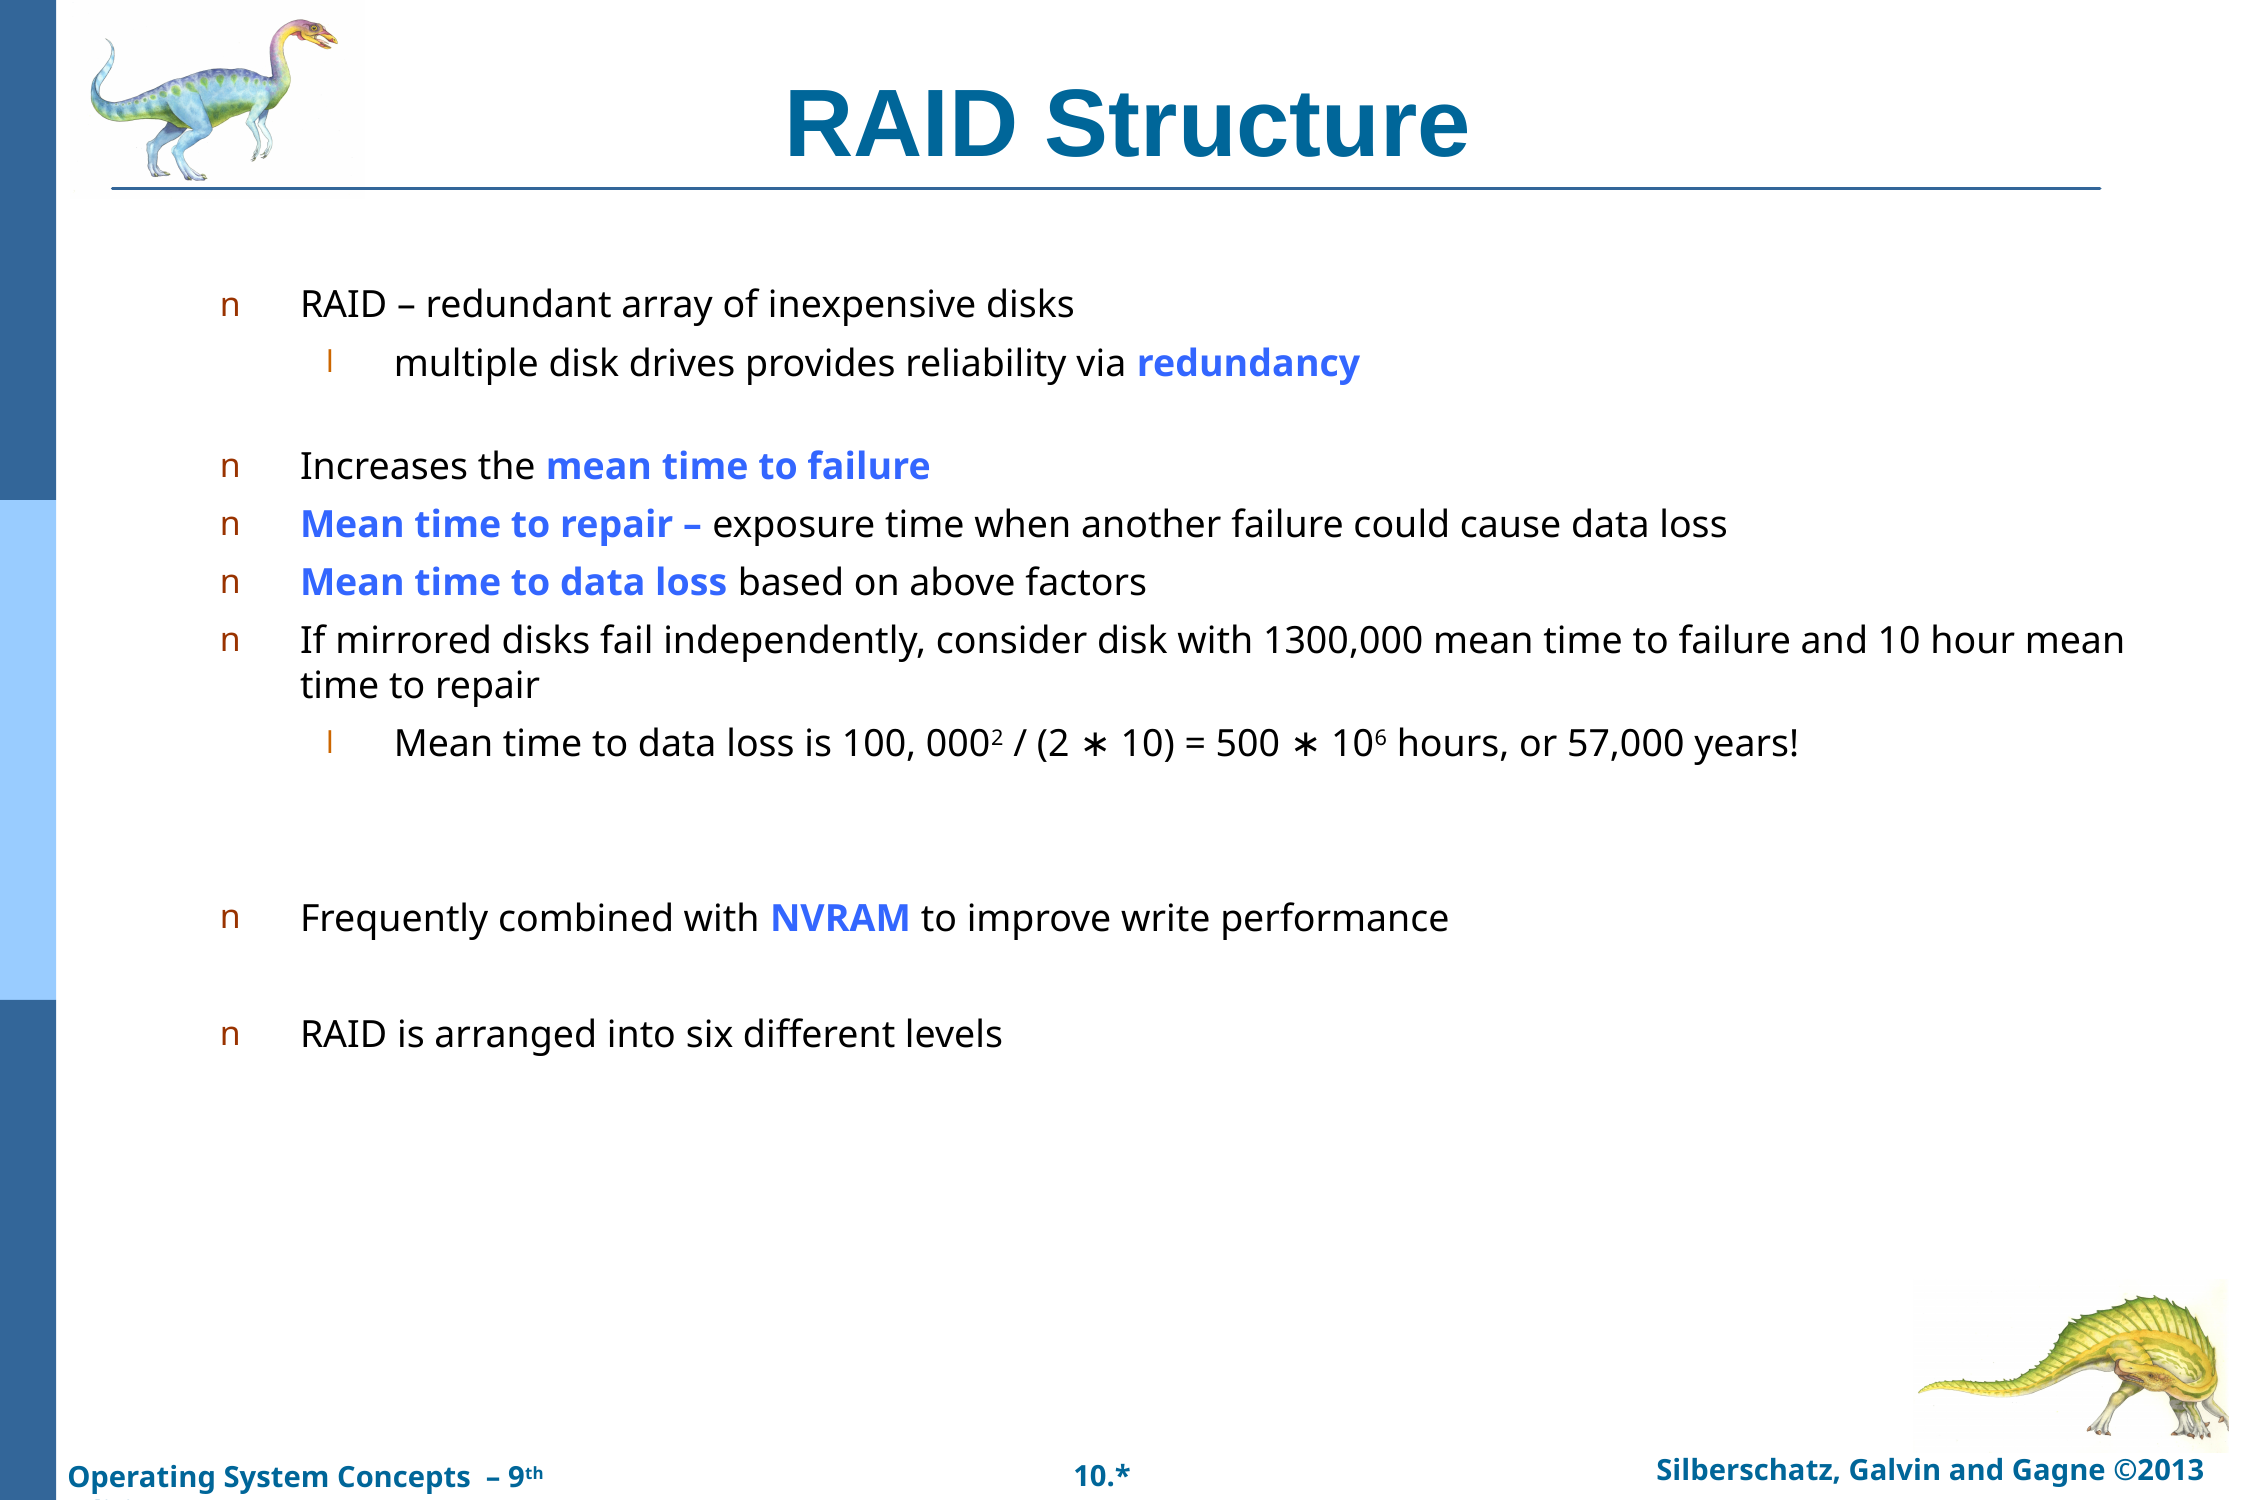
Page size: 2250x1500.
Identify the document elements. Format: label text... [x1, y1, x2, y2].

title RAID Structure [172, 60, 2083, 187]
list RAID – redundant array of inexpensive disks multiple disk drives provides reliability via redundancy Increases the mean time to failure Mean time to repair – exposure time when another failure could cause data loss Mean time to data loss based on above factors If mirrored disks fail independently, consider disk with 1300,000 mean time to failure and 10 hour mean time to repair Mean time to data loss is 100, 0002 / (2 ∗ 10) = 500 ∗ 106 hours, or 57,000 years! Frequently combined with NVRAM to improve write performance RAID is arranged into six different levels [198, 269, 2224, 1261]
picture [1913, 1279, 2229, 1453]
picture [70, 0, 365, 199]
